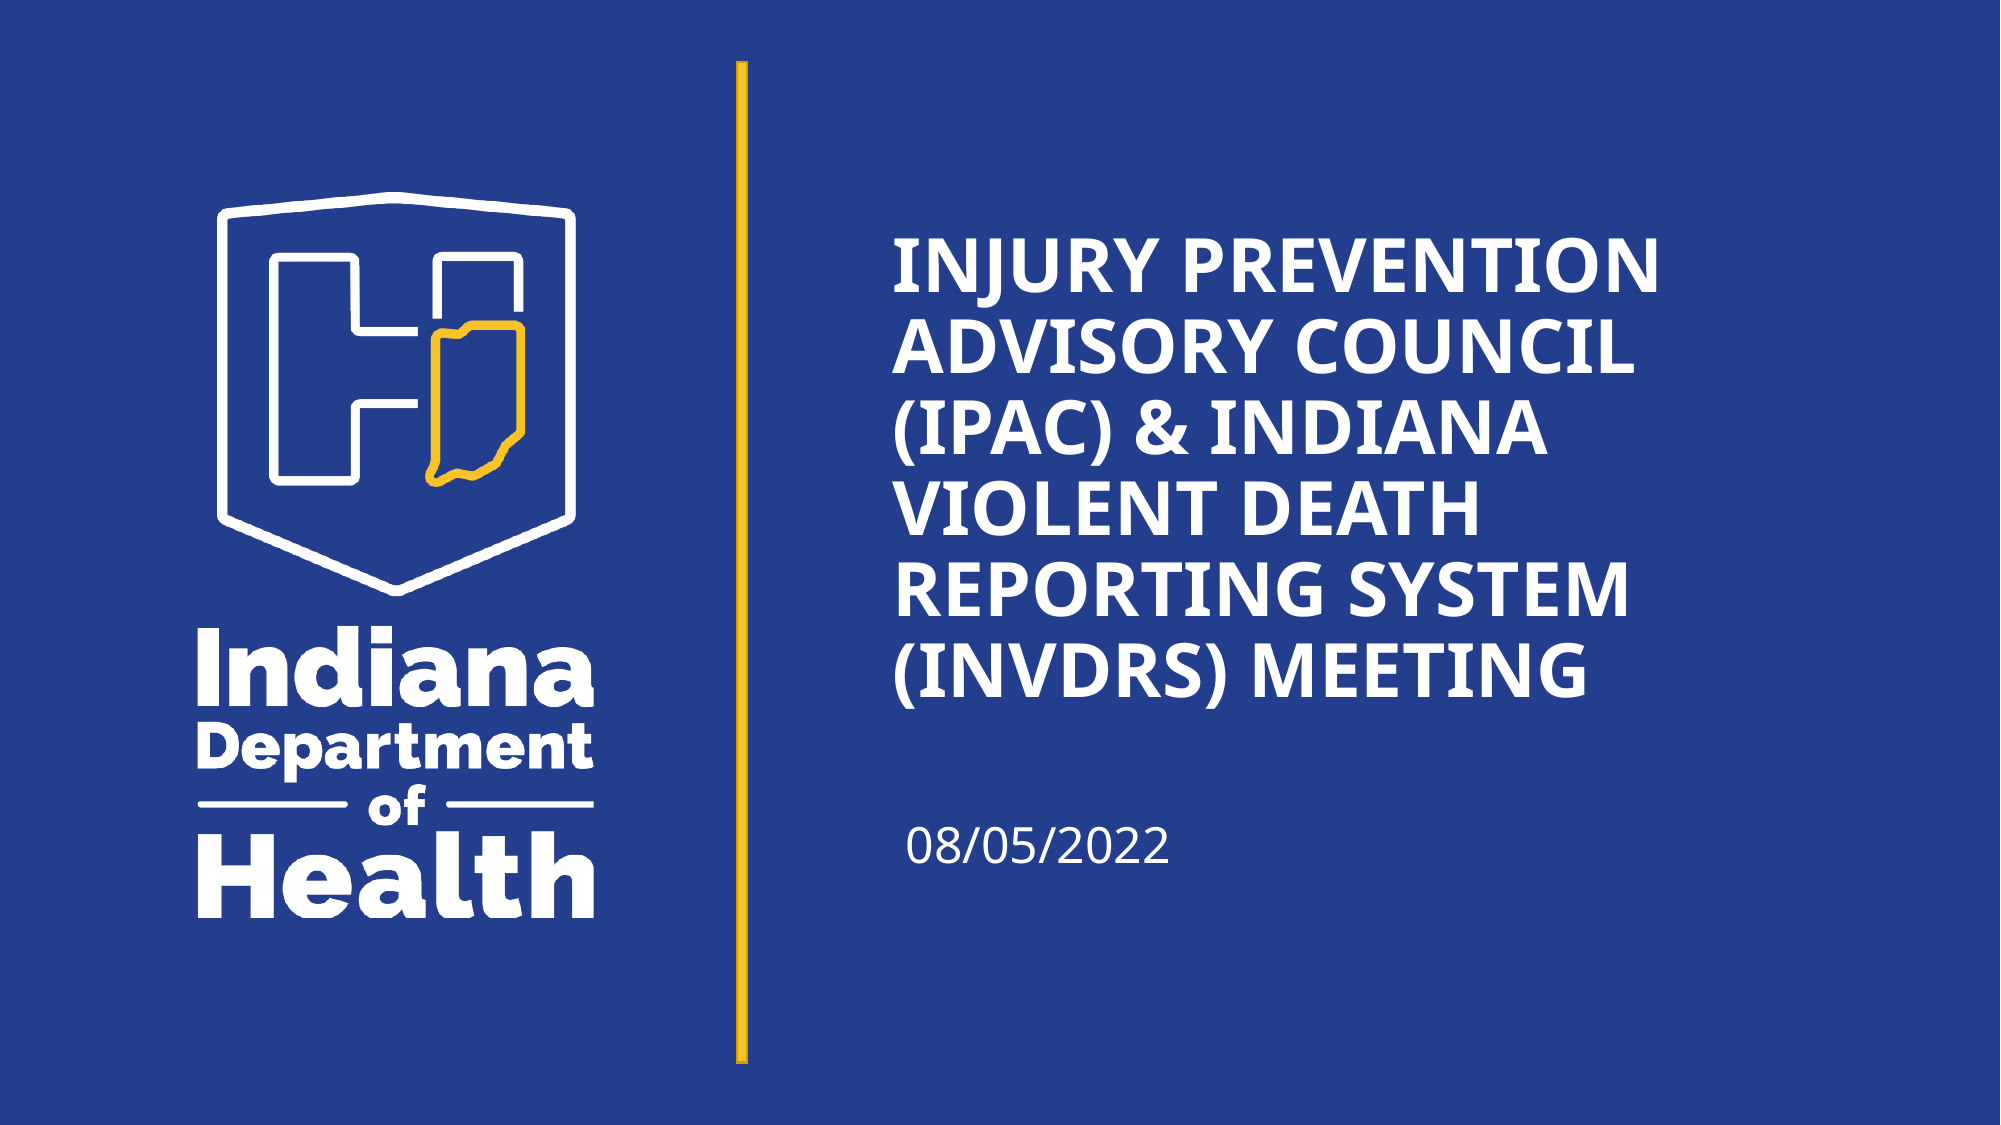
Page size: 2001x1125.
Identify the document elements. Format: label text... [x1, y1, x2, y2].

list 08/05/2022 [890, 812, 1436, 883]
title Injury prevention advisory council (IPAC) & Indiana violent death reporting system (INVDRS) Meeting [877, 215, 1886, 722]
